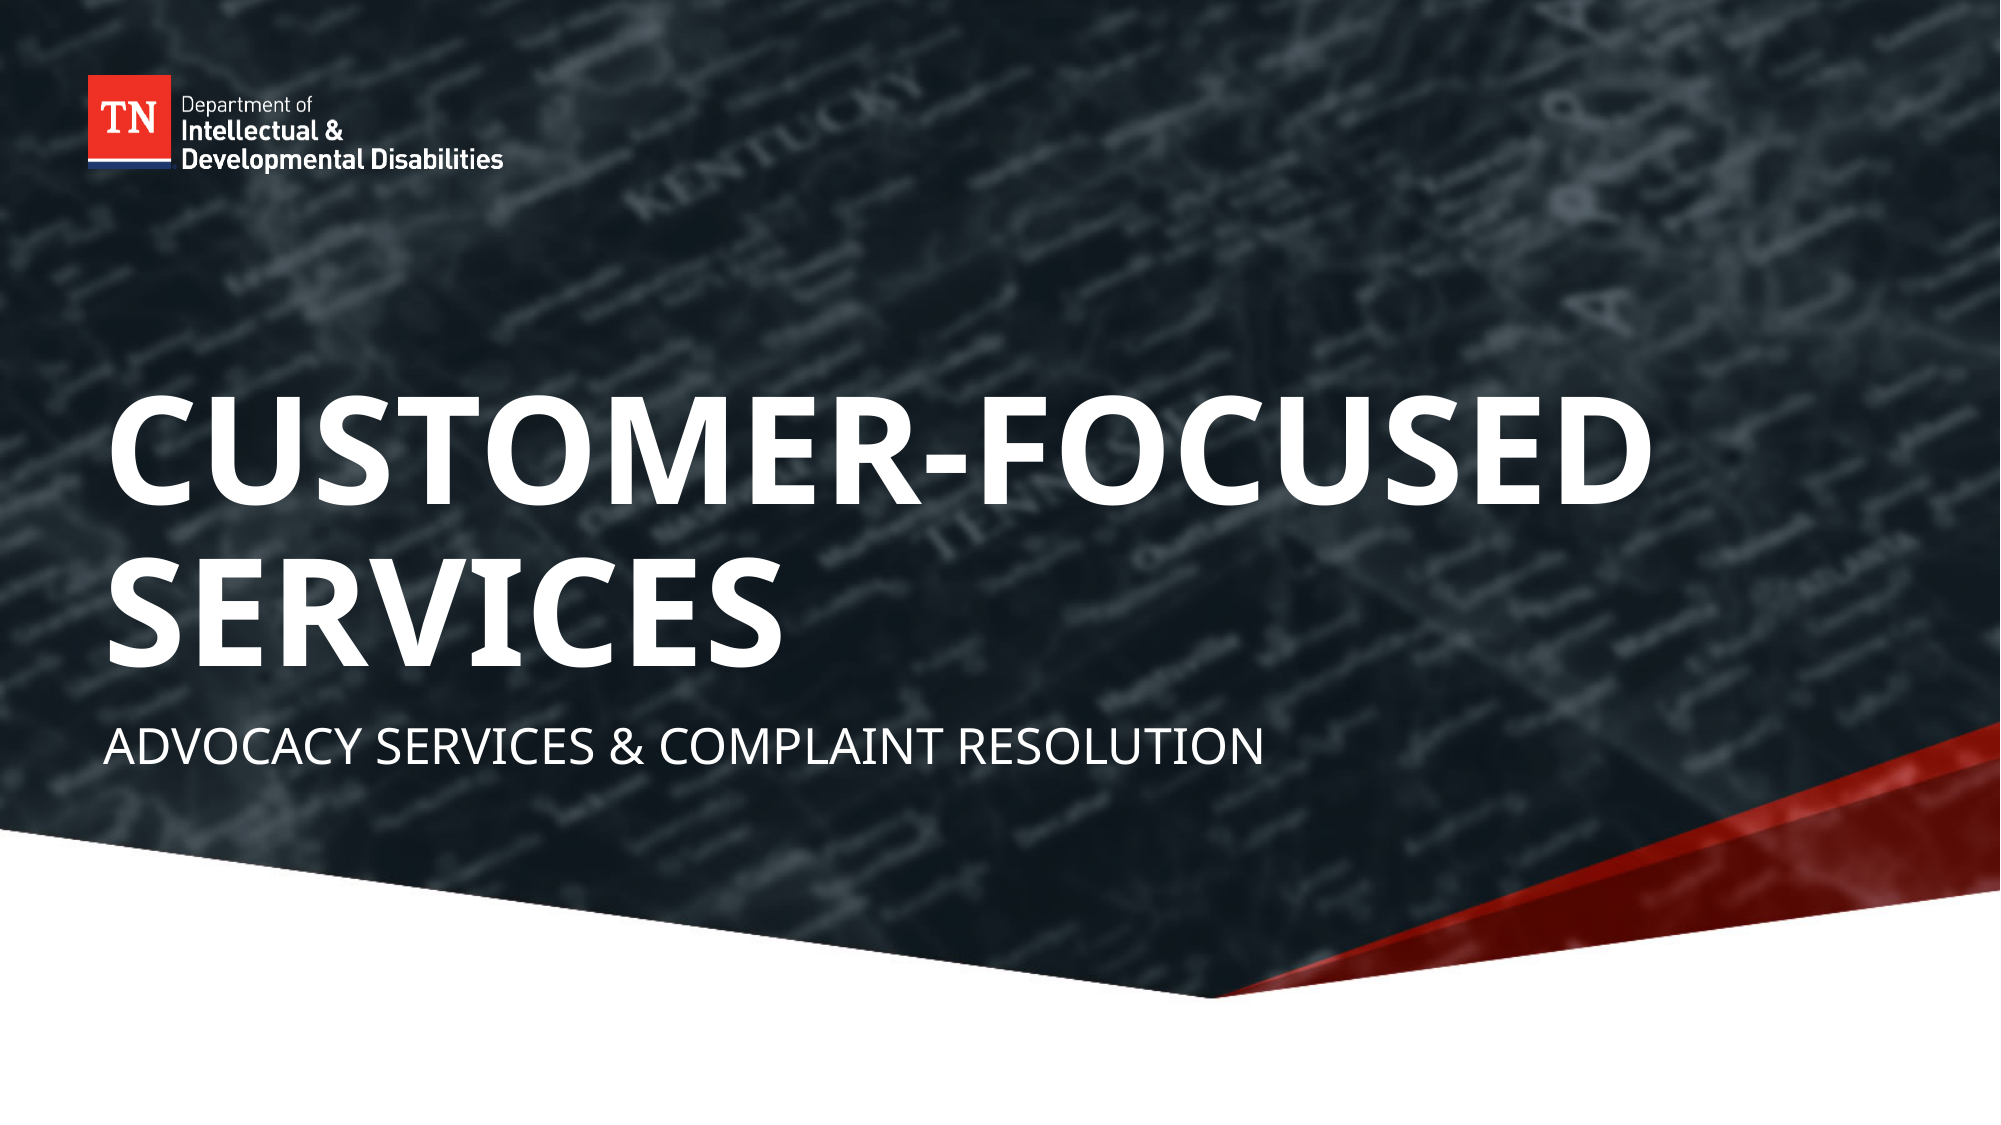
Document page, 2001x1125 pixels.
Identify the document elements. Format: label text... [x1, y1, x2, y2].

title CUSTOMER-FOCUSED SERVICES [88, 184, 1918, 707]
picture [0, 0, 2000, 1096]
subtitle ADVOCACY SERVICES & COMPLAINT RESOLUTION [88, 713, 1918, 836]
